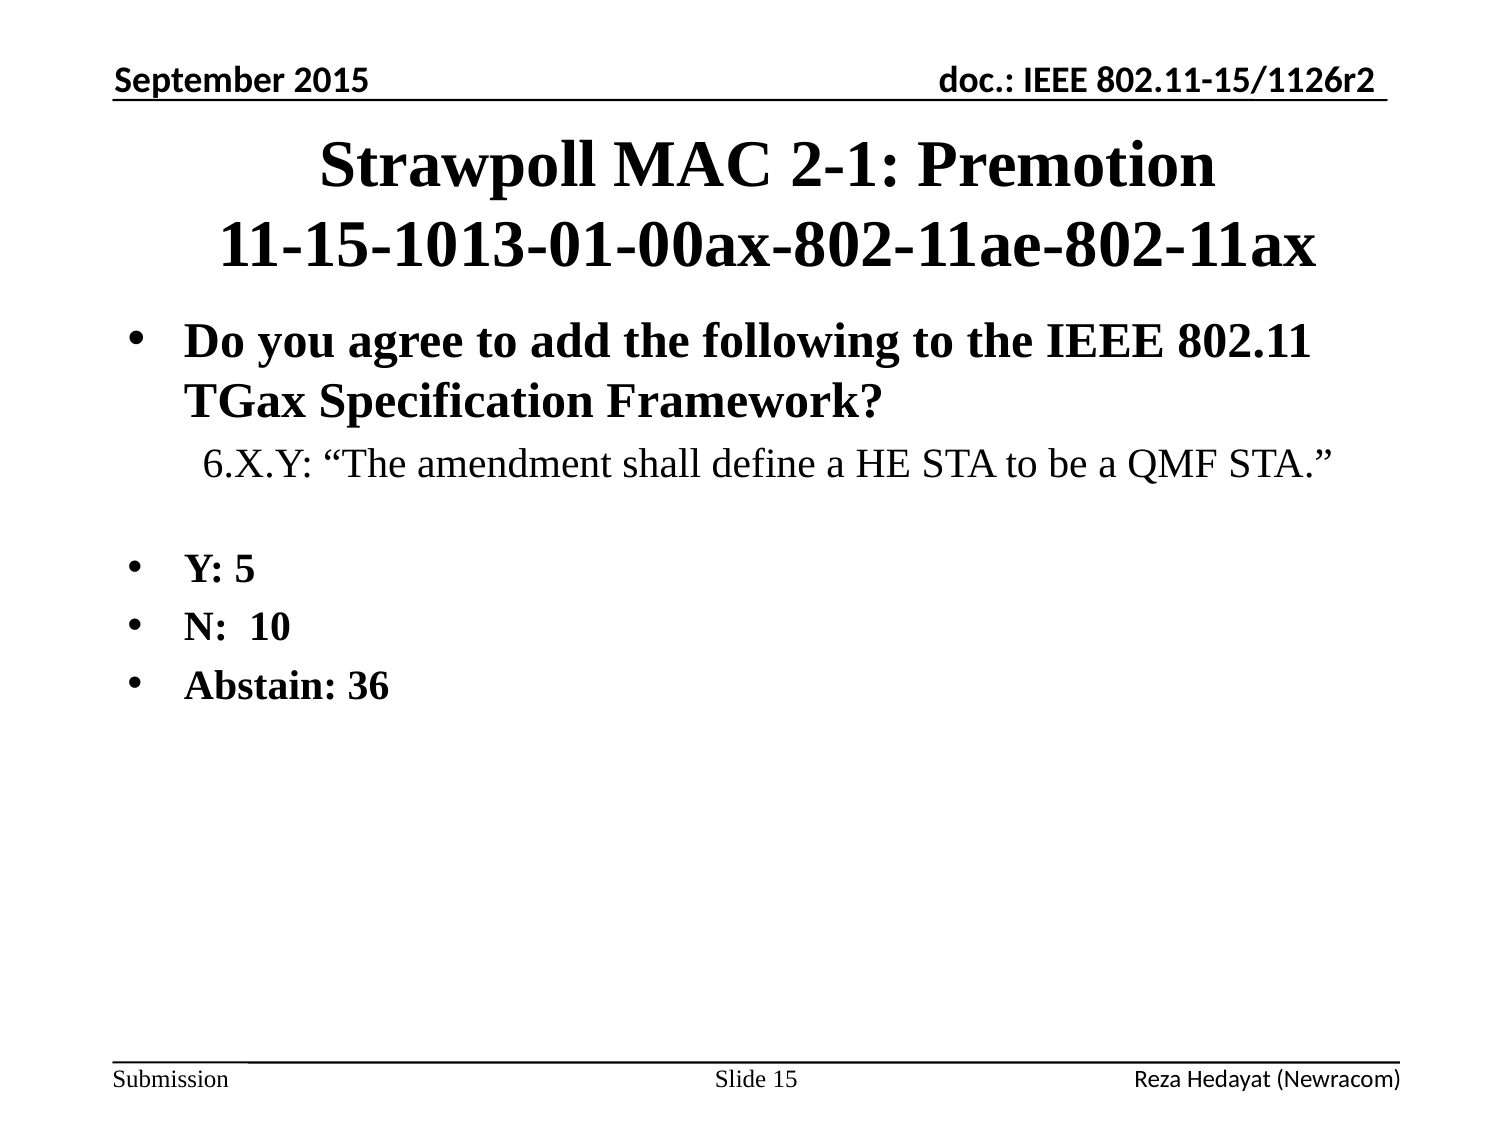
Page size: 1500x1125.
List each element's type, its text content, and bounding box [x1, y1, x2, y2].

footer Reza Hedayat (Newracom) [1125, 1061, 1402, 1093]
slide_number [114, 54, 374, 101]
title Strawpoll MAC 2-1: Premotion 11-15-1013-01-00ax-802-11ae-802-11ax [75, 112, 1463, 288]
list Do you agree to add the following to the IEEE 802.11 TGax Specification Framework? 6.X.Y: “The amendment shall define a HE STA to be a QMF STA.” Y: 5 N: 10 Abstain: 36 [112, 299, 1388, 975]
slide_number Slide 15 [714, 1061, 798, 1093]
